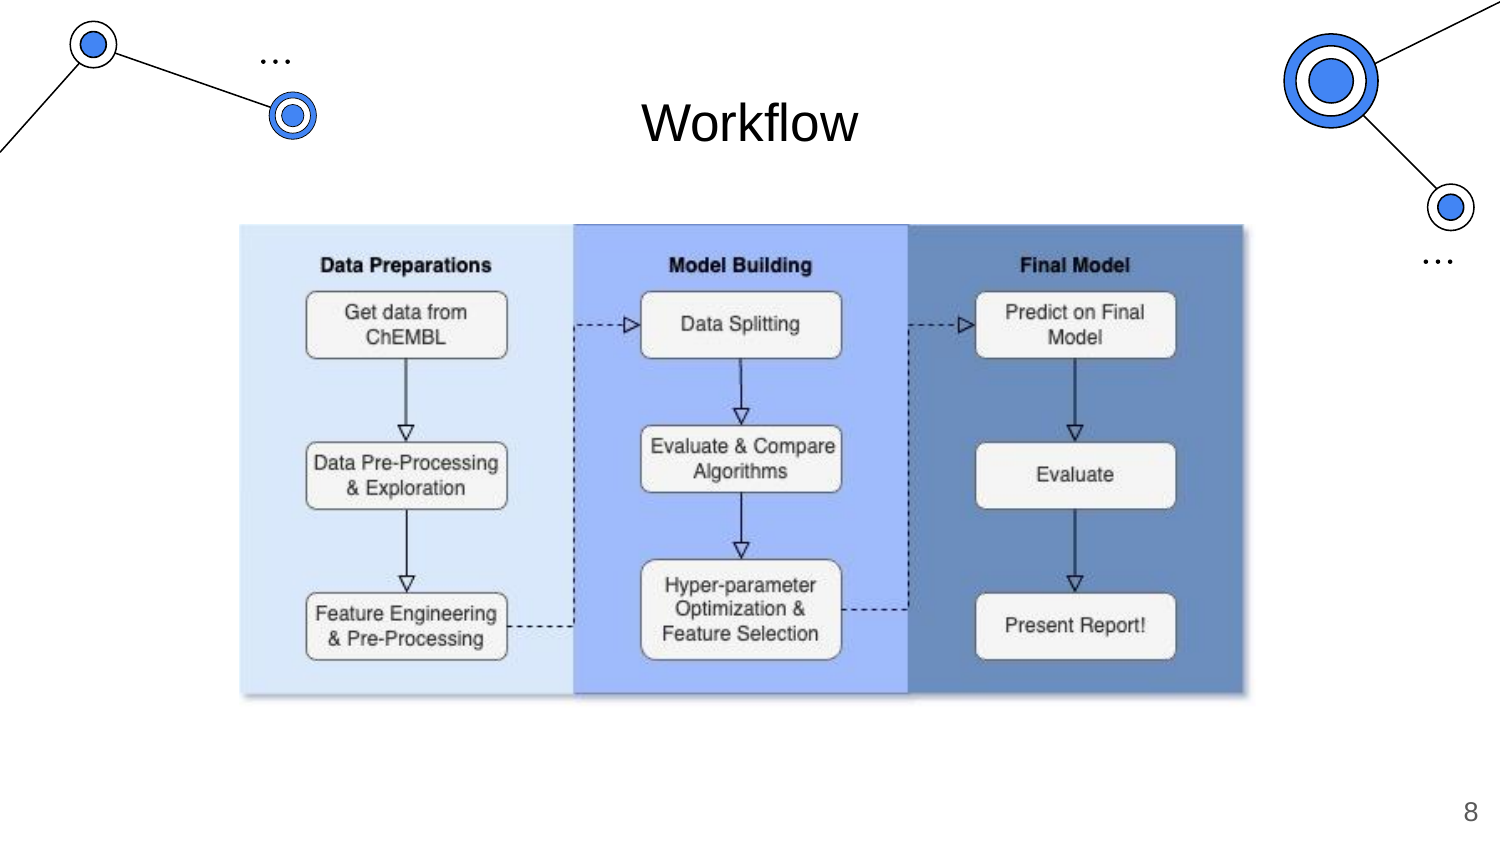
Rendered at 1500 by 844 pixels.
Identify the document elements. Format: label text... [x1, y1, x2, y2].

slide_number ‹#› [1403, 779, 1494, 844]
picture [239, 224, 1261, 713]
title Workflow [51, 72, 1449, 167]
